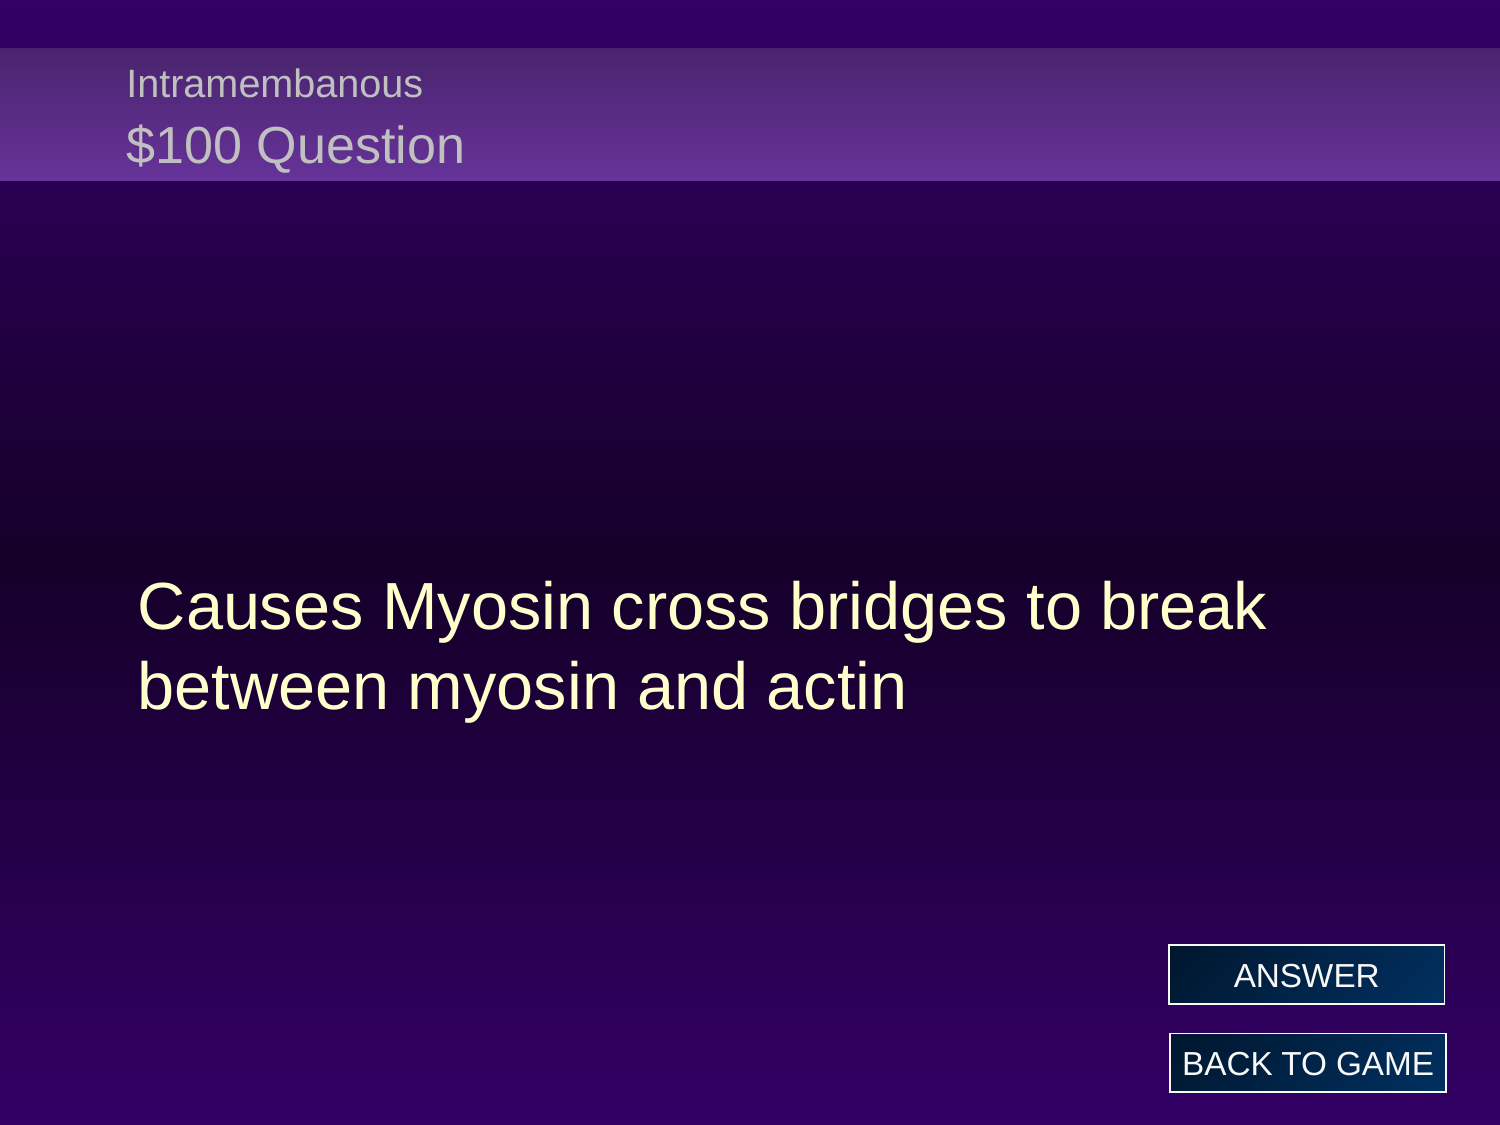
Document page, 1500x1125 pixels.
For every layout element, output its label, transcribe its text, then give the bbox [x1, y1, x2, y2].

list Causes Myosin cross bridges to break between myosin and actin [122, 213, 1419, 1072]
text_box ANSWER [1168, 945, 1445, 1004]
title Intramembanous $100 Question [111, 46, 1475, 181]
text_box BACK TO GAME [1170, 1033, 1446, 1092]
